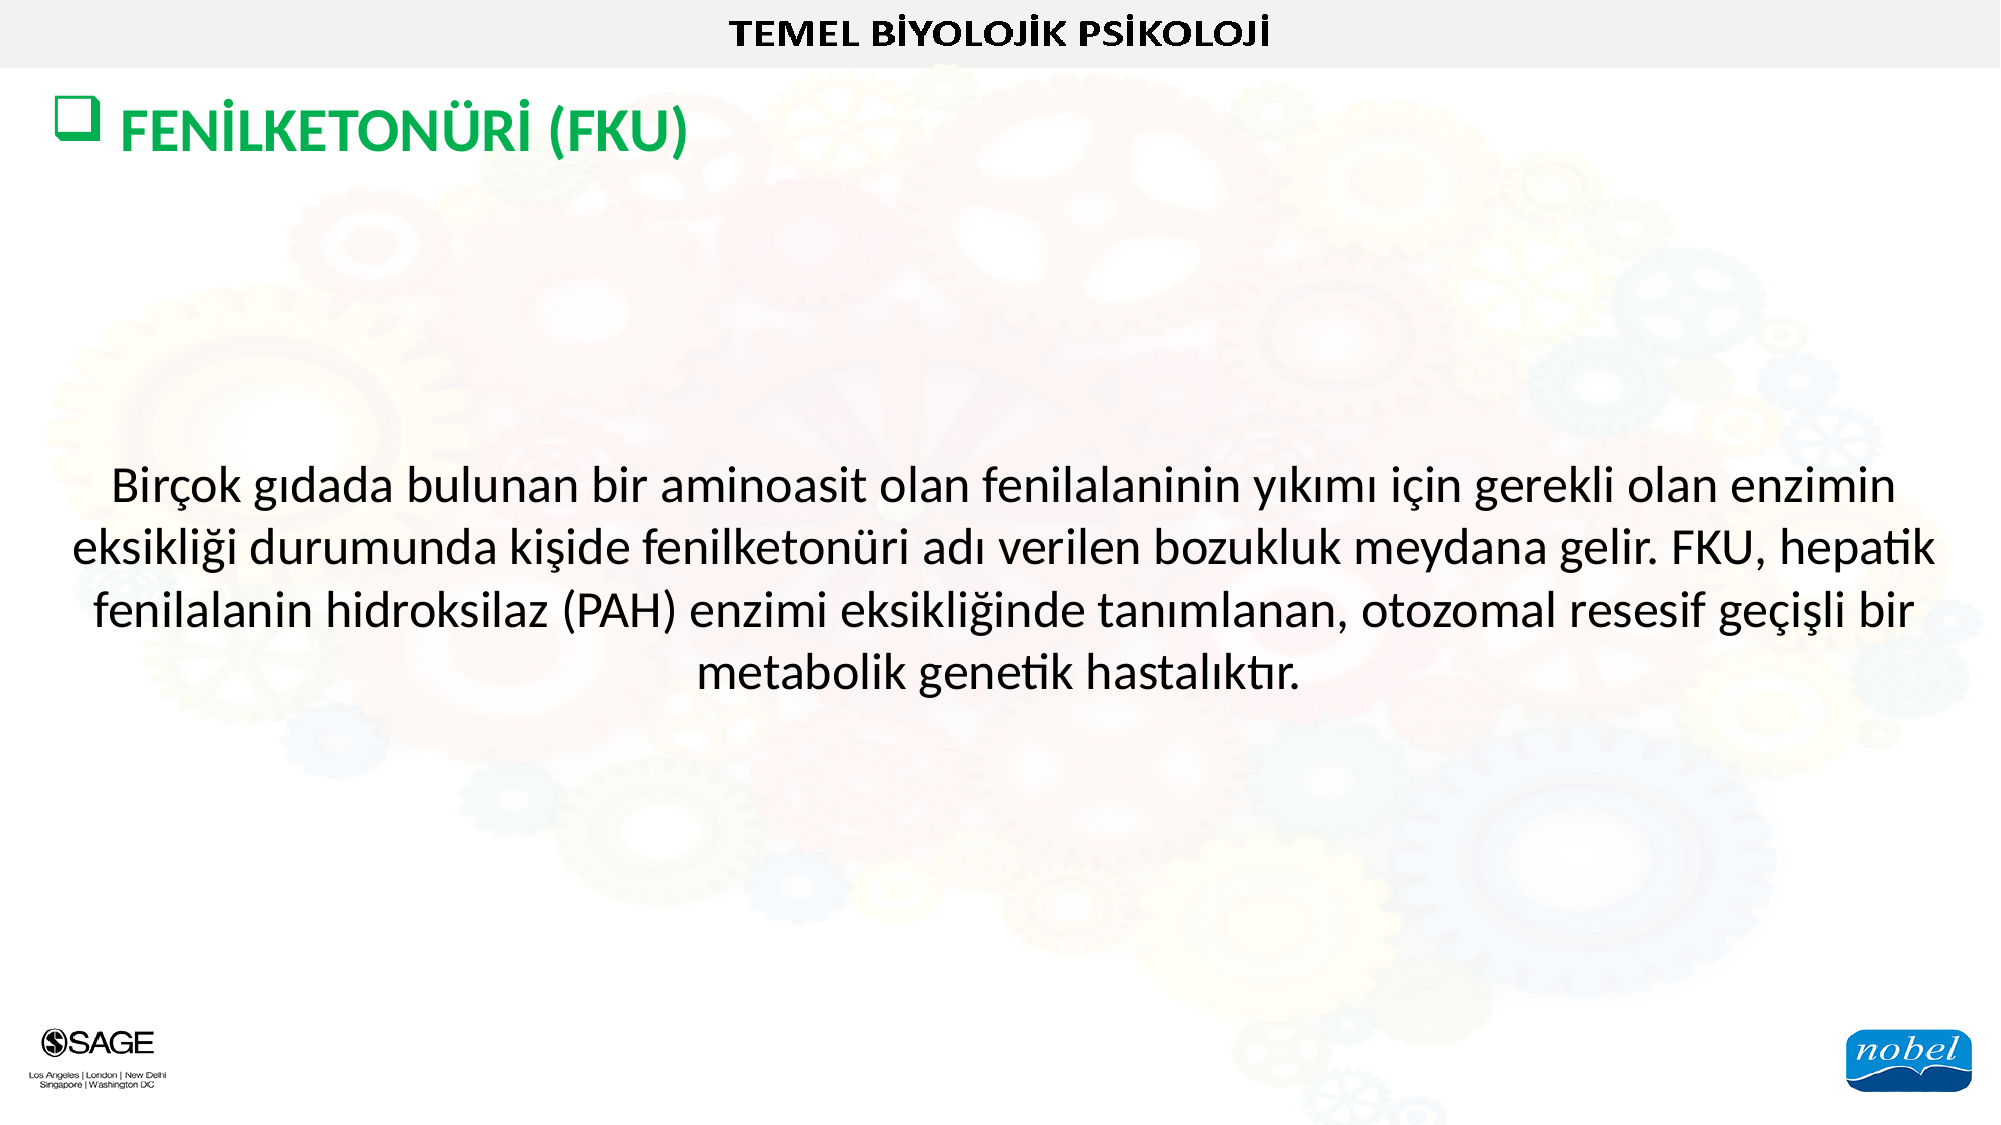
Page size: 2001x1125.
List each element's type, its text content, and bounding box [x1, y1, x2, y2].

text_box Birçok gıdada bulunan bir aminoasit olan fenilalaninin yıkımı için gerekli olan enzimin eksikliği durumunda kişide fenilketonüri adı verilen bozukluk meydana gelir. FKU, hepatik fenilalanin hidroksilaz (PAH) enzimi eksikliğinde tanımlanan, otozomal resesif geçişli bir metabolik genetik hastalıktır. [47, 442, 1964, 708]
picture [0, 0, 2001, 1125]
text_box FENİLKETONÜRİ (FKU) [35, 81, 706, 172]
